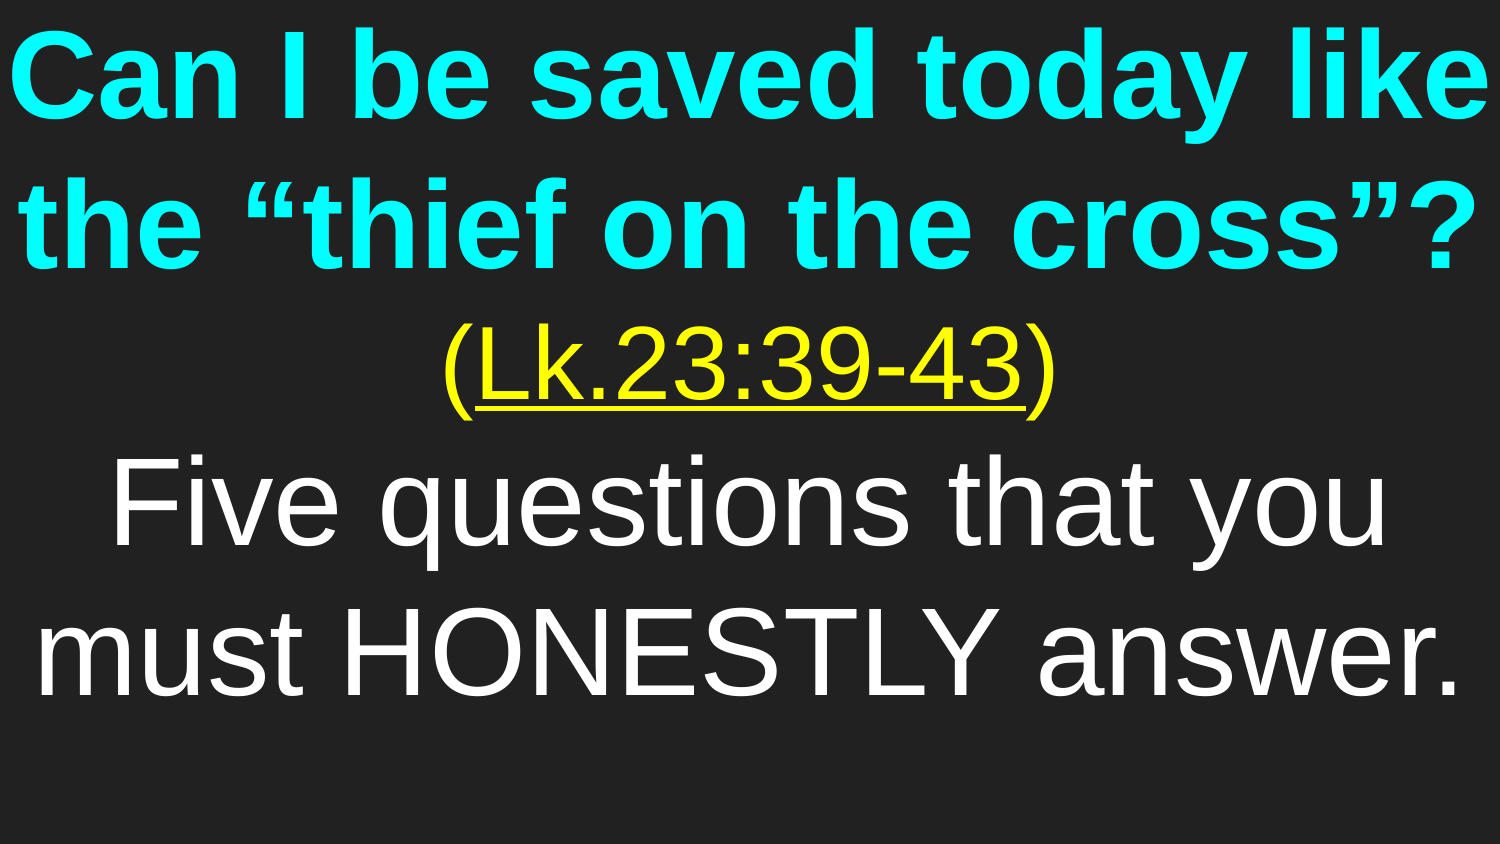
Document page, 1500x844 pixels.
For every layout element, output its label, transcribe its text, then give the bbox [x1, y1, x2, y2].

subtitle (Lk.23:39-43) Five questions that you must HONESTLY answer. [0, 280, 1500, 844]
title Can I be saved today like the “thief on the cross”? [0, 0, 1500, 280]
